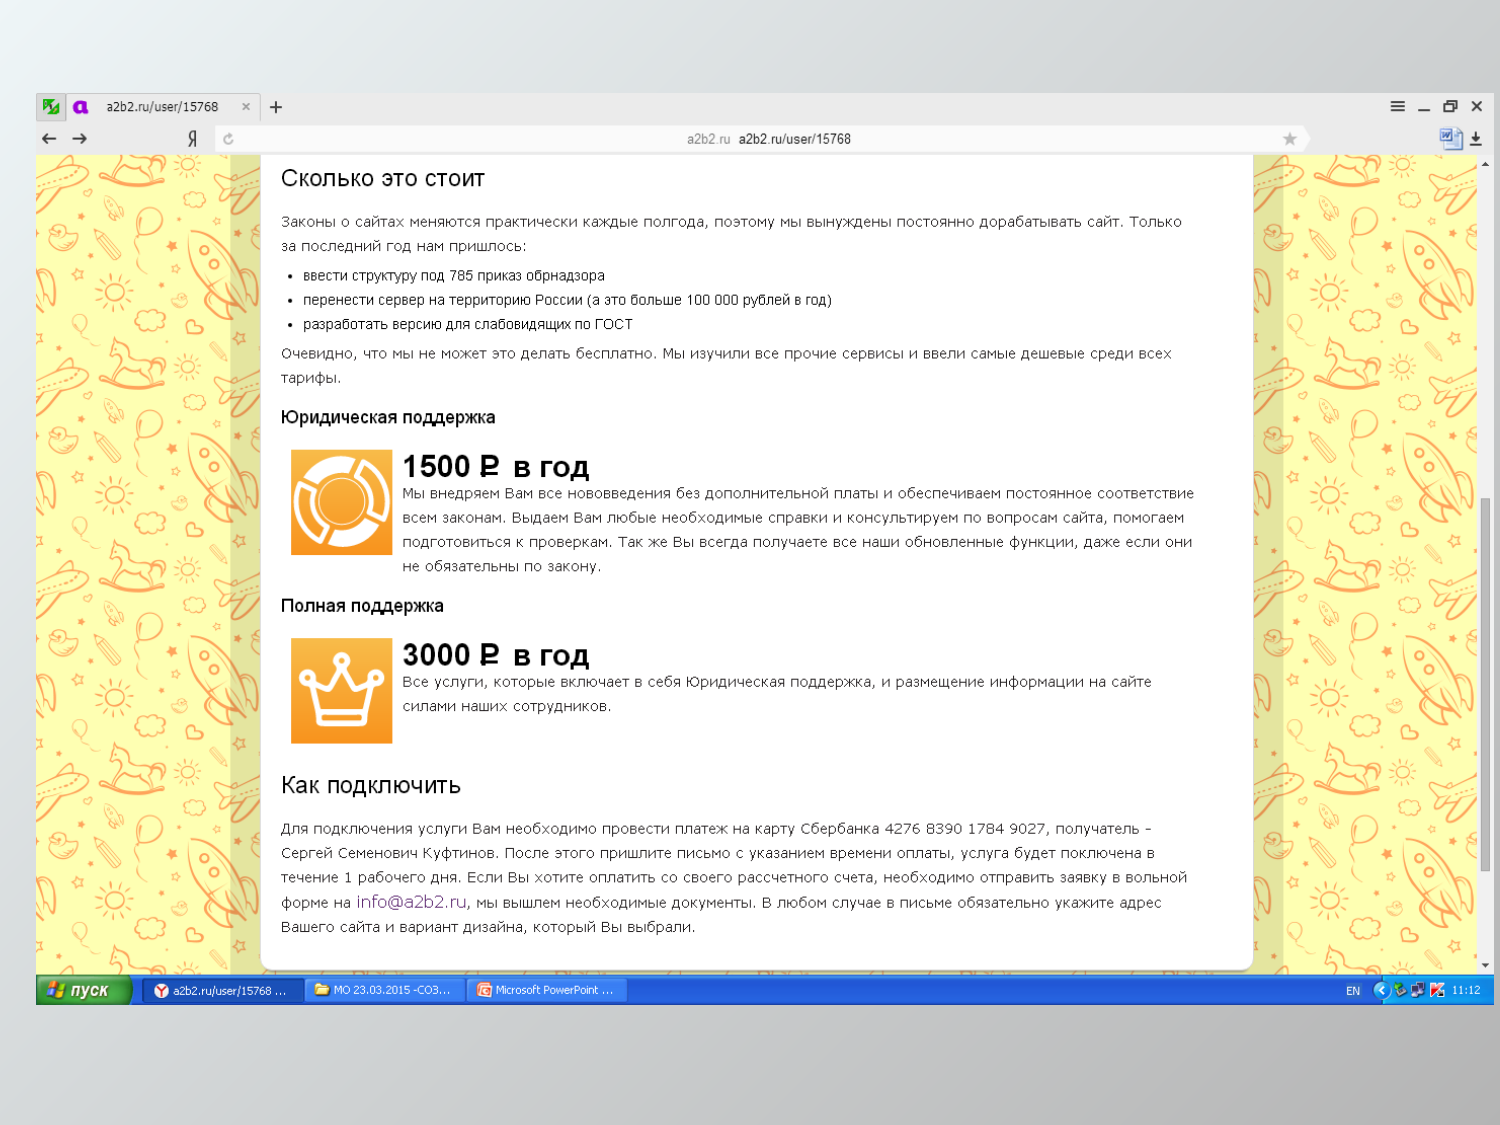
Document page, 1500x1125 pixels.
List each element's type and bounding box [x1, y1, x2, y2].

list [35, 93, 1495, 1006]
